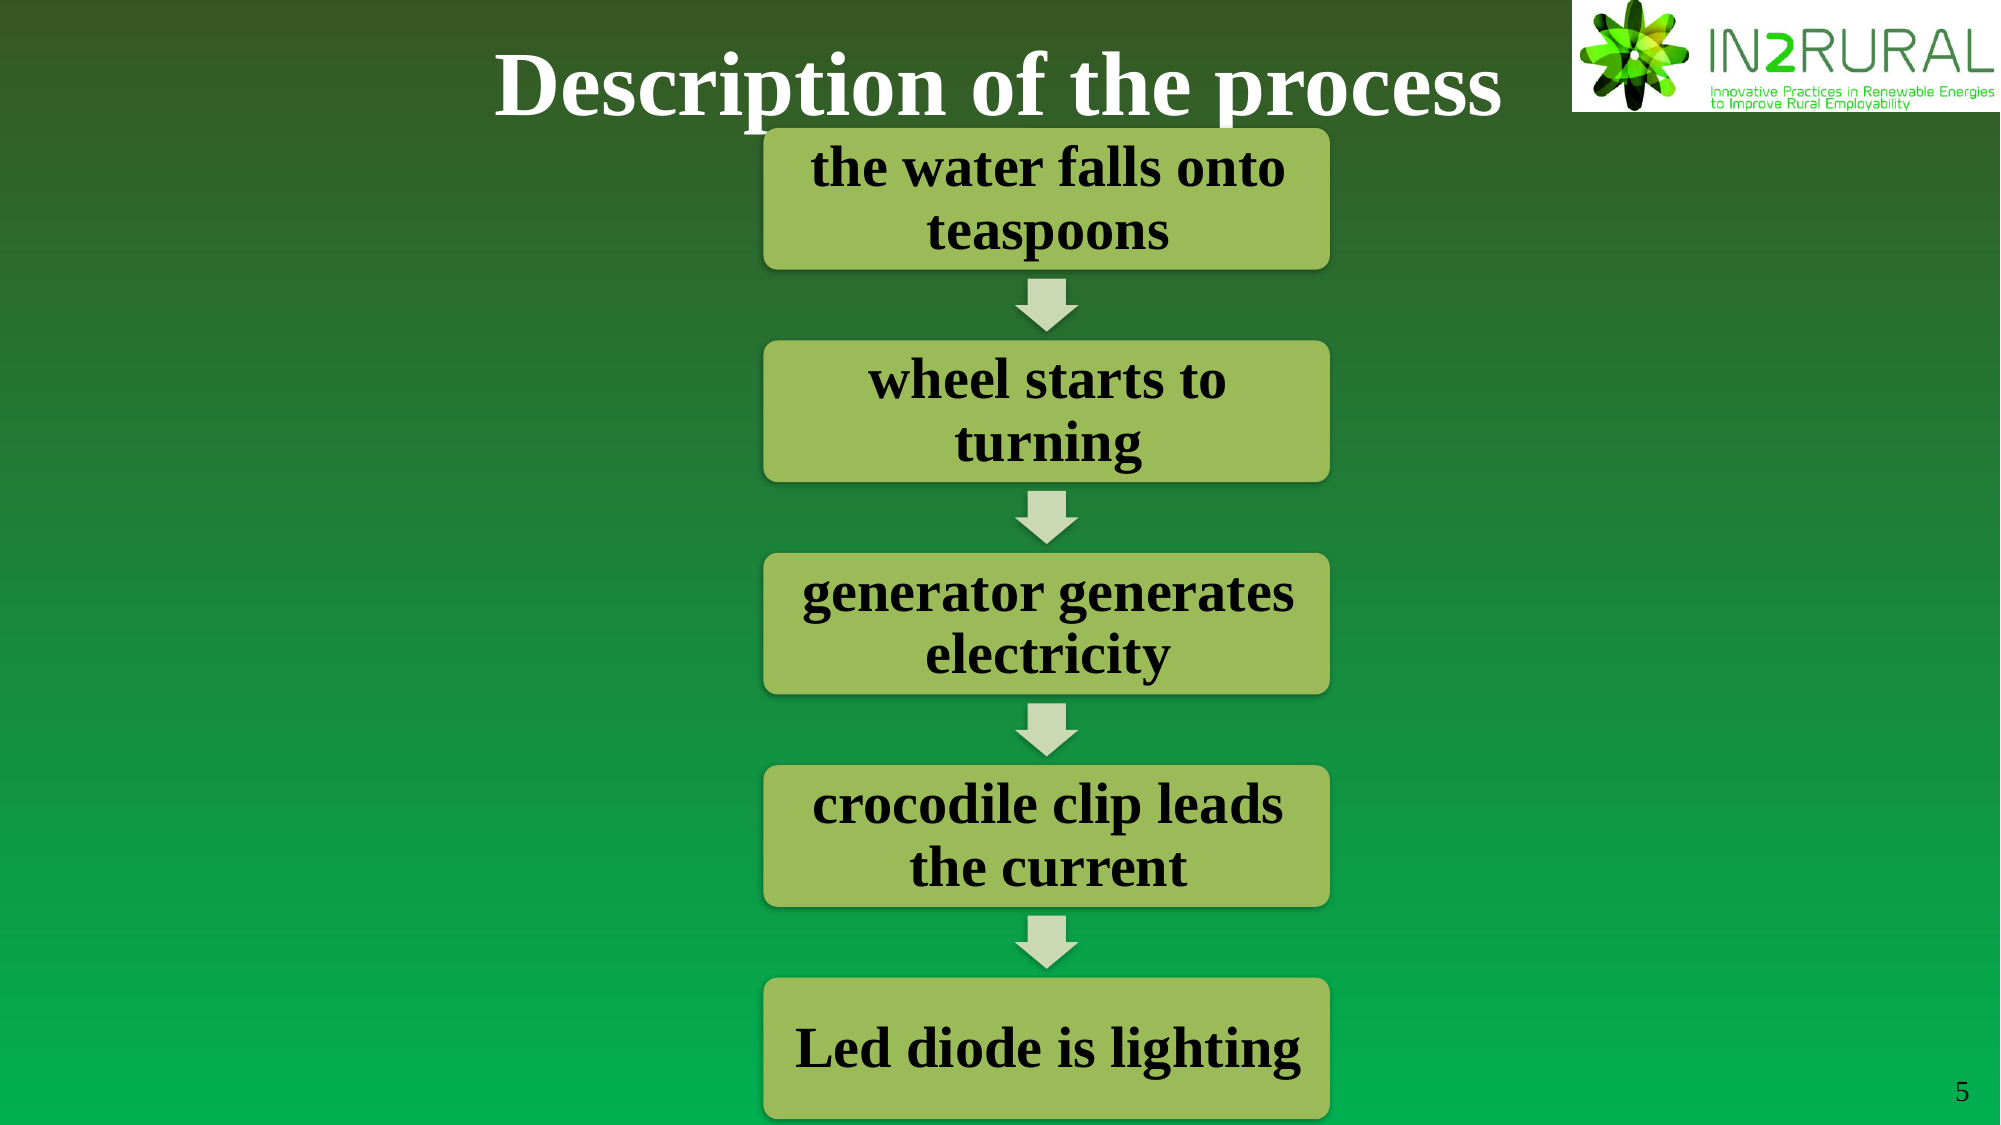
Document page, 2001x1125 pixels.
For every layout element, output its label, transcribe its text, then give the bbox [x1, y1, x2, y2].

picture [1572, 0, 2000, 7]
slide_number 5 [1717, 1059, 1985, 1120]
title Description of the process [0, 7, 2000, 164]
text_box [376, 127, 1717, 1120]
